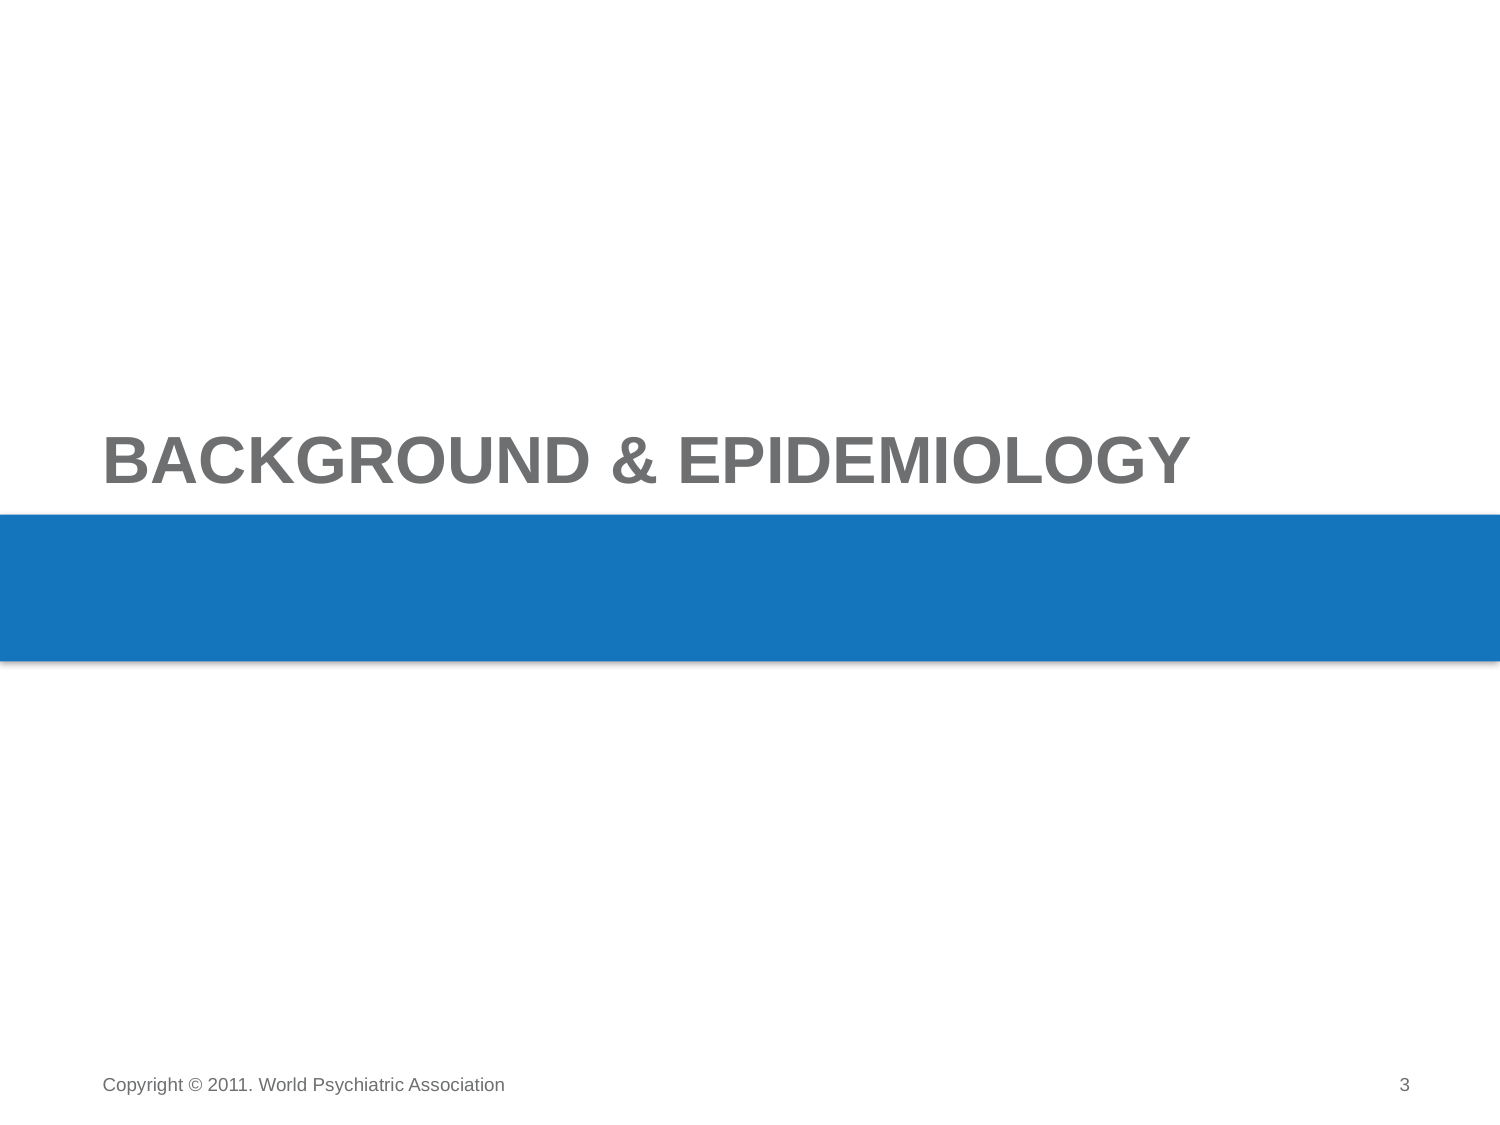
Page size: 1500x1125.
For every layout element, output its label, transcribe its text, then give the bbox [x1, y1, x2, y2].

slide_number 3 [1074, 1042, 1425, 1103]
title Background & Epidemiology [87, 306, 1394, 504]
footer Copyright © 2011. World Psychiatric Association [87, 1042, 563, 1103]
